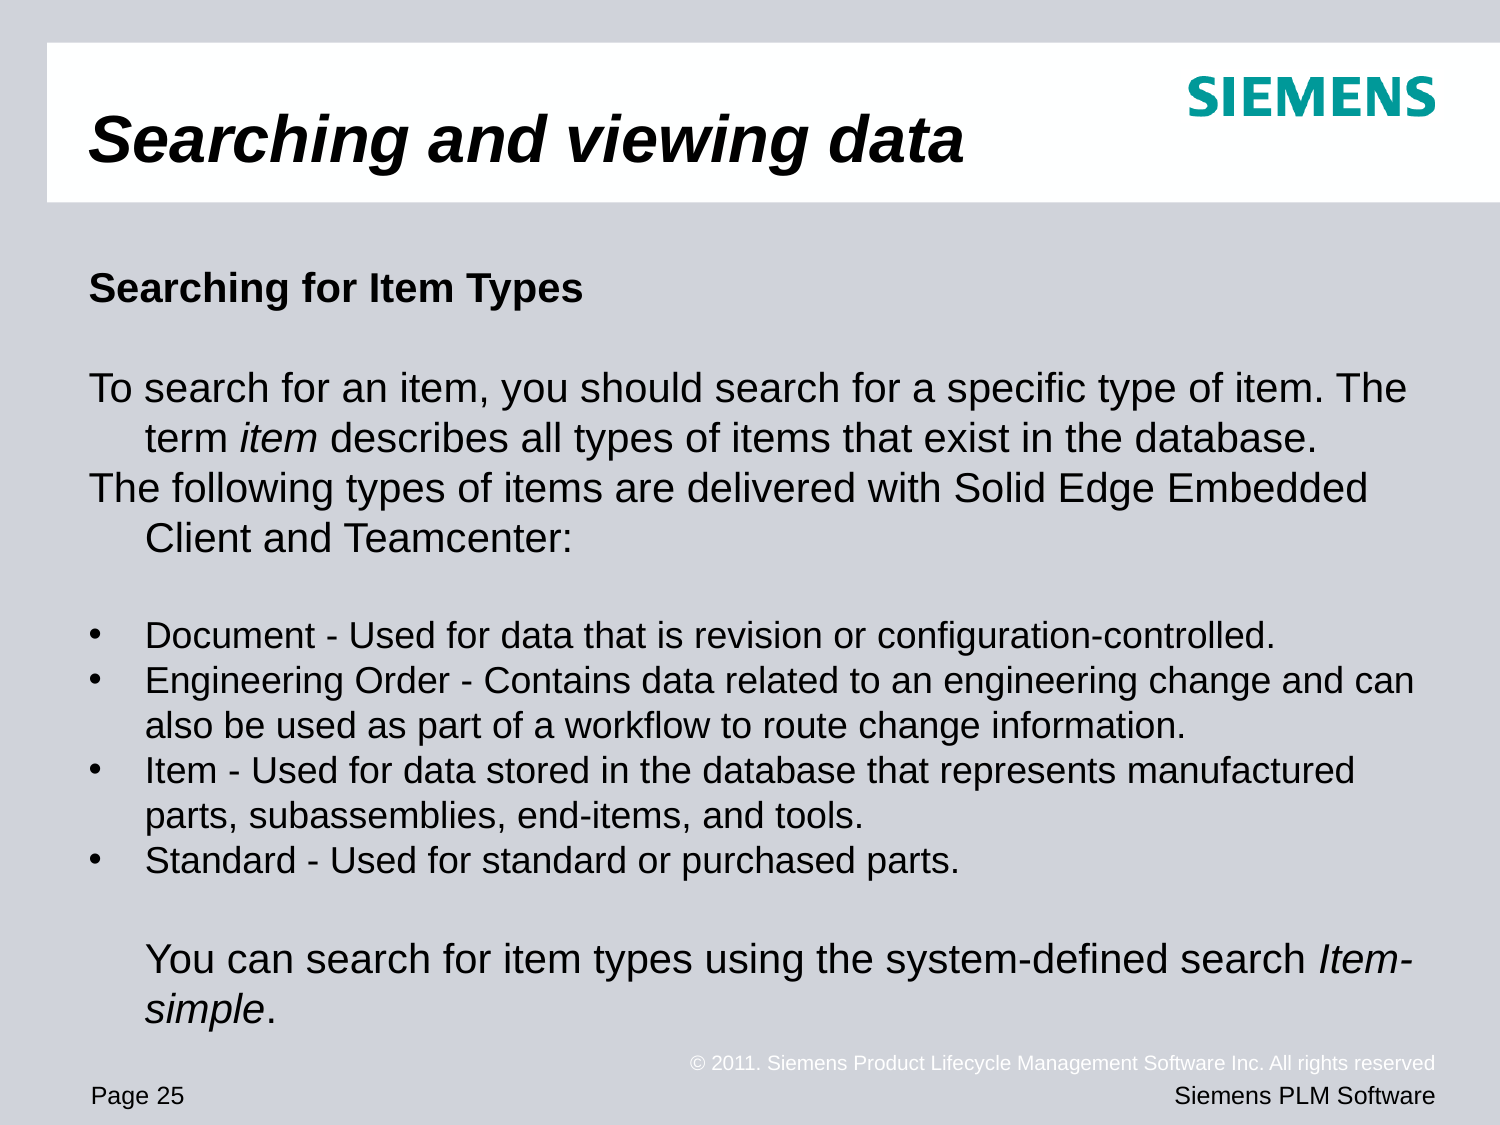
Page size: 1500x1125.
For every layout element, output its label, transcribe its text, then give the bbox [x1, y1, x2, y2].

title Searching and viewing data [88, 42, 1097, 177]
list Searching for Item Types To search for an item, you should search for a specific type of item. The term item describes all types of items that exist in the database. The following types of items are delivered with Solid Edge Embedded Client and Teamcenter: Document - Used for data that is revision or configuration-controlled. Engineering Order - Contains data related to an engineering change and can also be used as part of a workflow to route change information. Item - Used for data stored in the database that represents manufactured parts, subassemblies, end-items, and tools. Standard - Used for standard or purchased parts. You can search for item types using the system-defined search Item-simple. [88, 260, 1436, 1030]
picture [1181, 69, 1444, 123]
